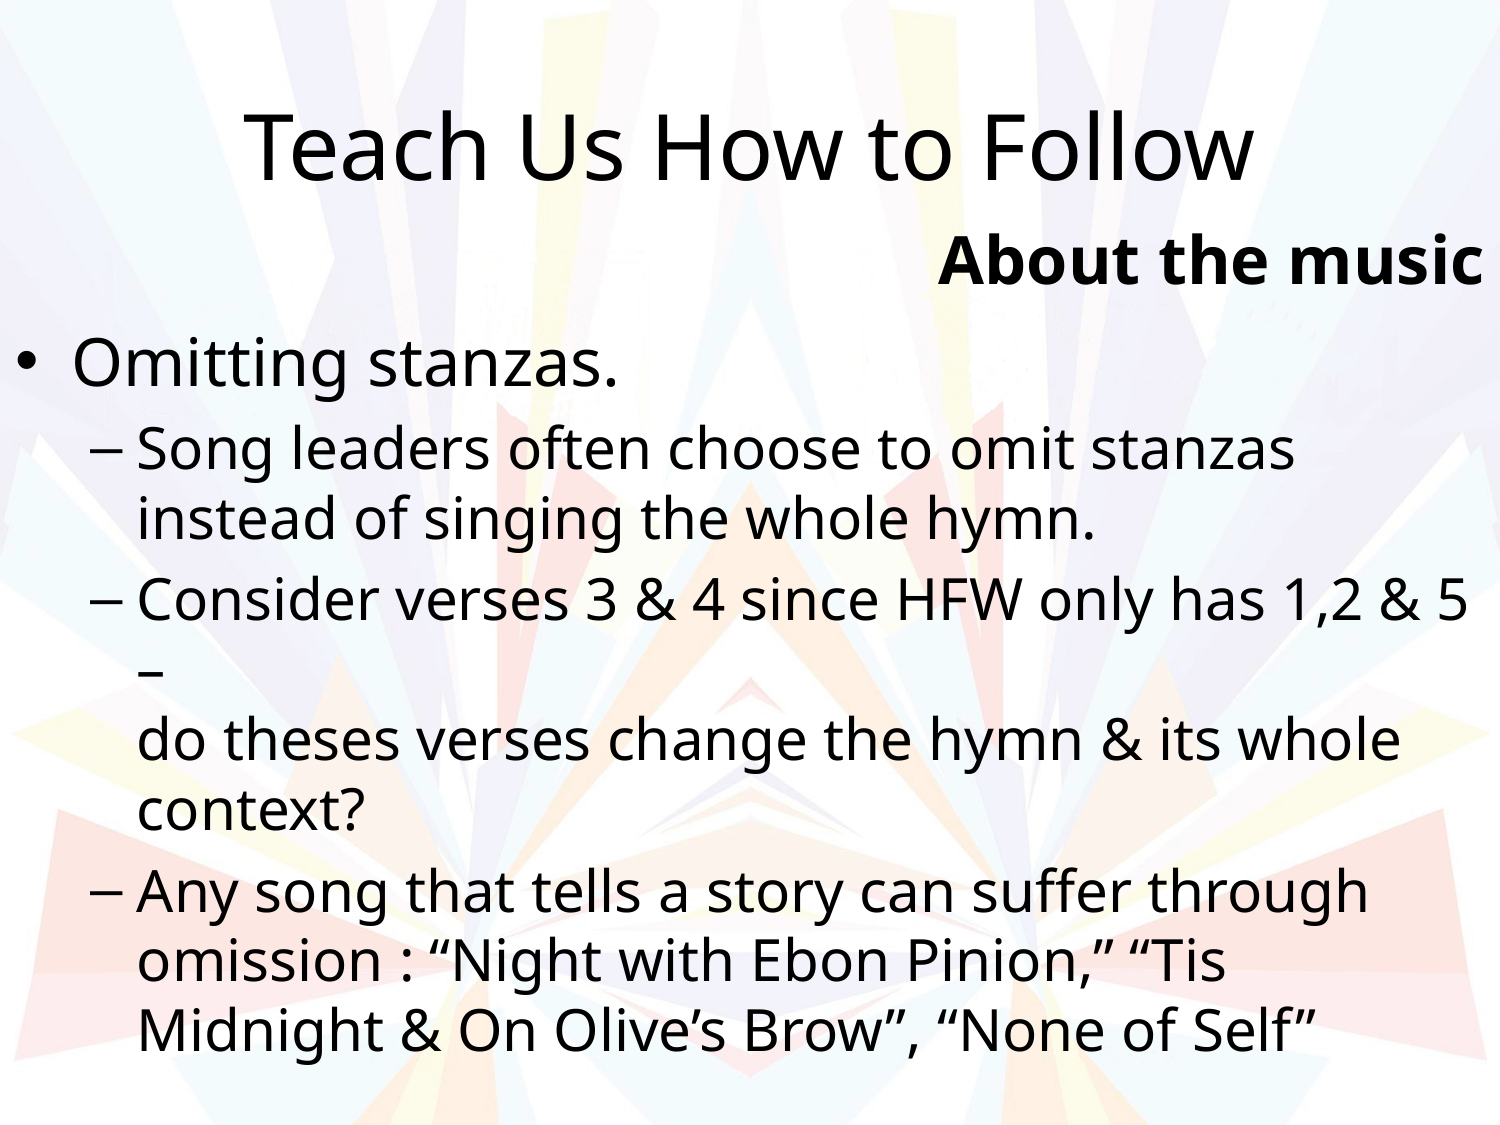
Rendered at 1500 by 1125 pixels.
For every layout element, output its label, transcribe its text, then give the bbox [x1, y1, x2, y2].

text_box About the music [172, 212, 1500, 313]
list Omitting stanzas. Song leaders often choose to omit stanzas instead of singing the whole hymn. Consider verses 3 & 4 since HFW only has 1,2 & 5 – do theses verses change the hymn & its whole context? Any song that tells a story can suffer through omission : “Night with Ebon Pinion,” “Tis Midnight & On Olive’s Brow”, “None of Self” [0, 311, 1500, 1125]
title Teach Us How to Follow [0, 50, 1500, 238]
